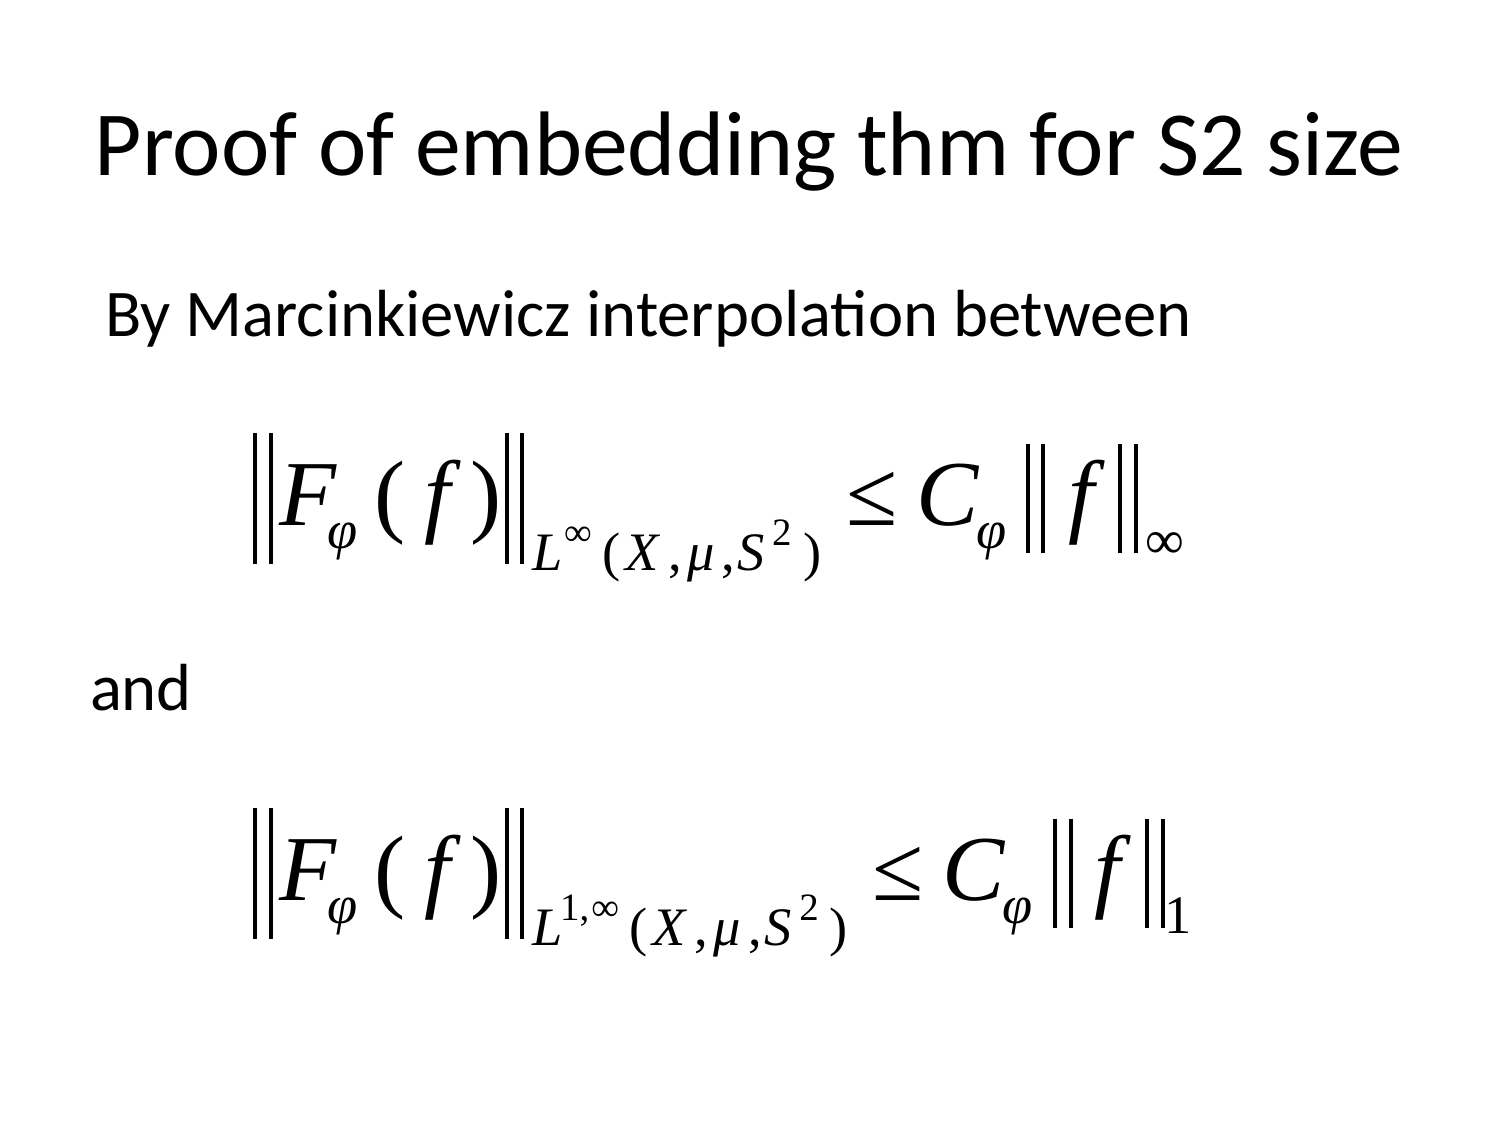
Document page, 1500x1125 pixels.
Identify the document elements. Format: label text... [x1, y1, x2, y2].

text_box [237, 799, 1195, 963]
title Proof of embedding thm for S2 size [75, 45, 1425, 233]
list By Marcinkiewicz interpolation between and [75, 262, 1425, 1005]
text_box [237, 424, 1195, 588]
